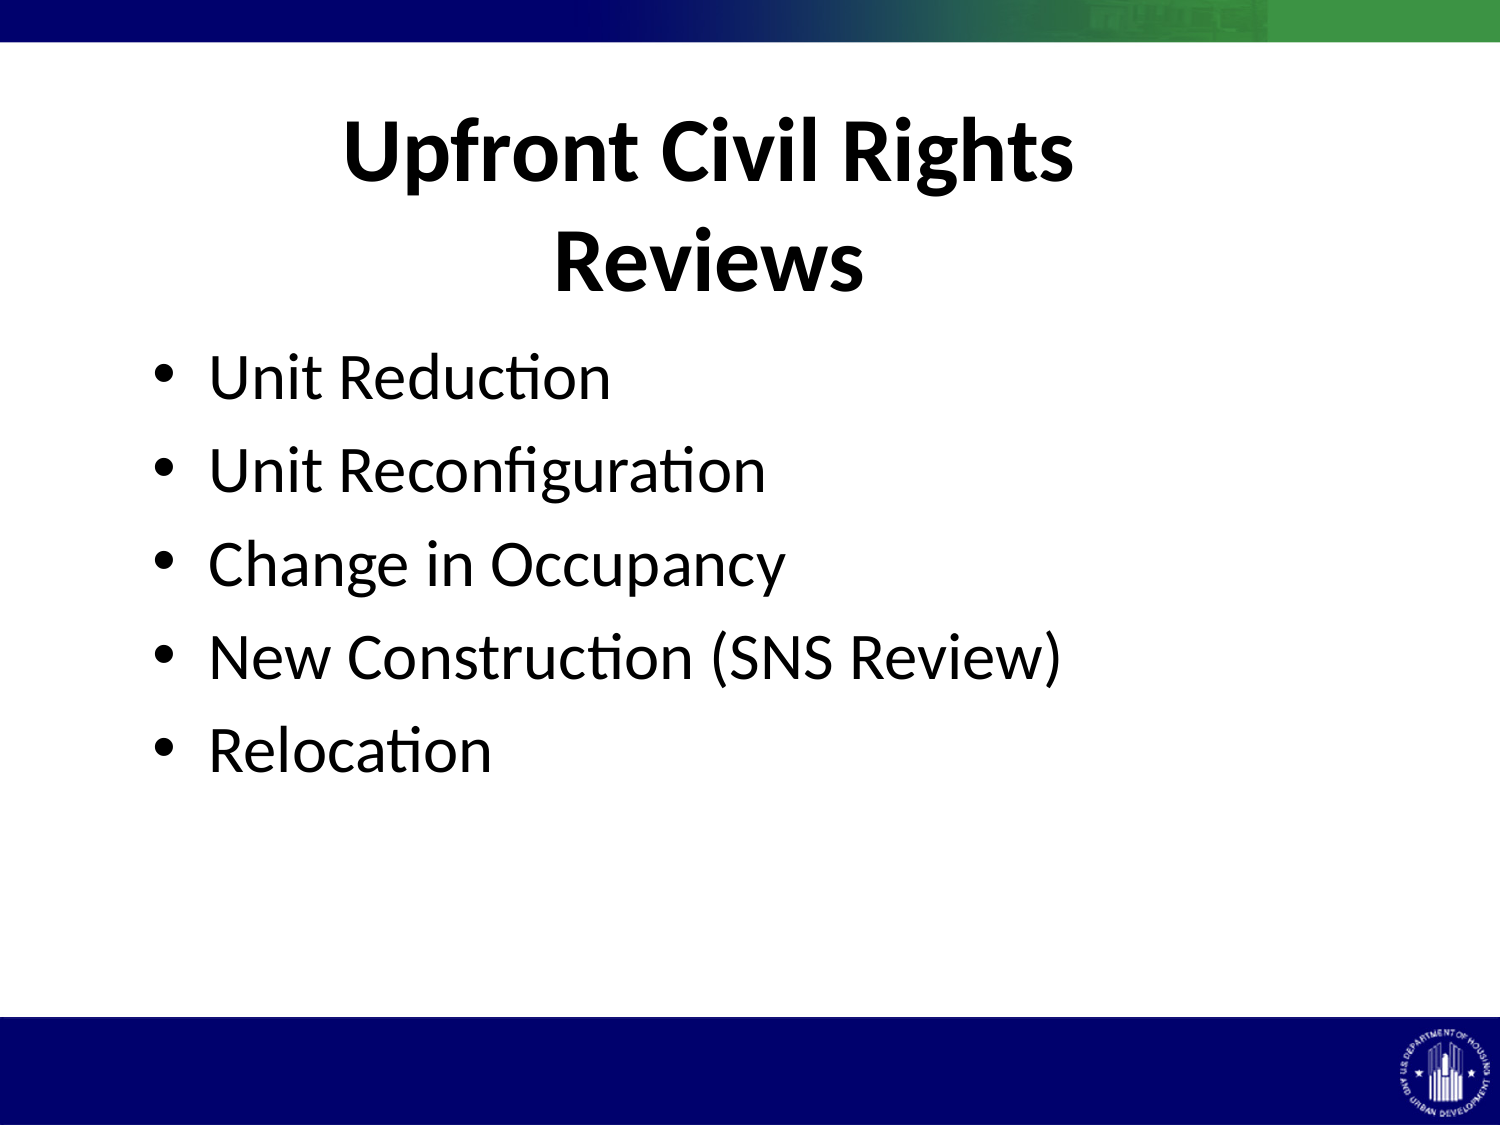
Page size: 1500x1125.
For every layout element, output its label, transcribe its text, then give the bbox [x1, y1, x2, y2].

list Unit Reduction Unit Reconfiguration Change in Occupancy New Construction (SNS Review) Relocation [137, 324, 1196, 903]
picture [0, 0, 1500, 1125]
title Upfront Civil Rights Reviews [174, 118, 1244, 282]
